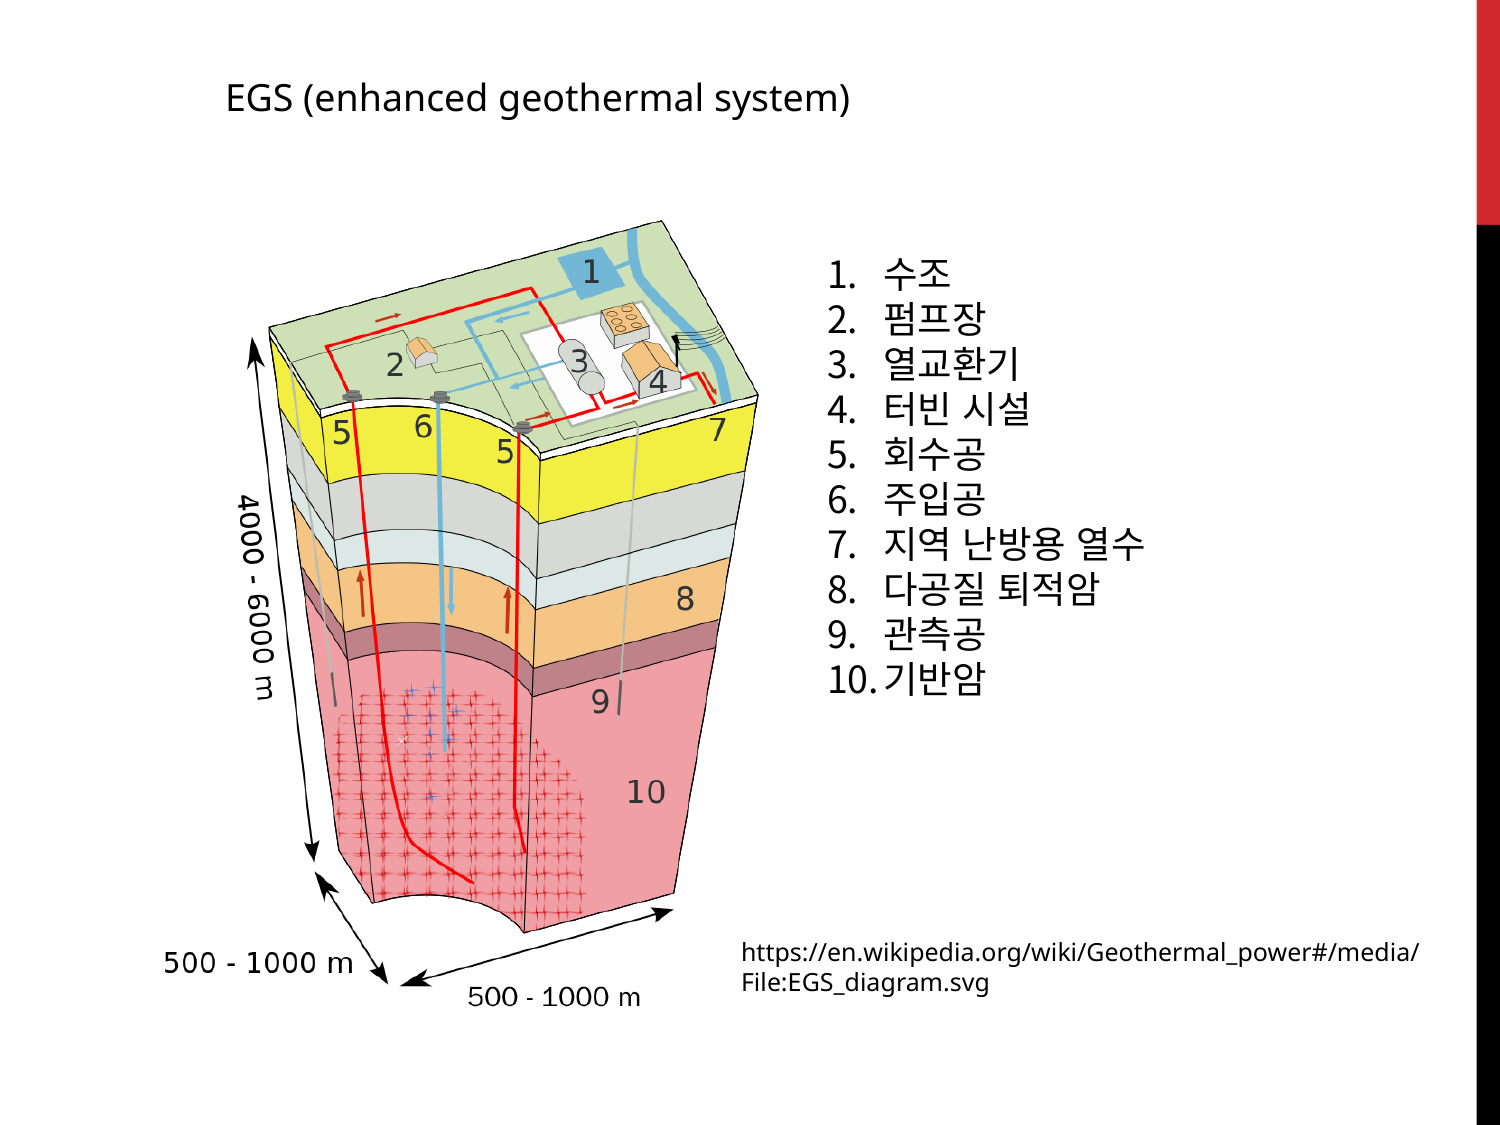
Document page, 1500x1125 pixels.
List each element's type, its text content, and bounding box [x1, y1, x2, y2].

text_box EGS (enhanced geothermal system) [210, 66, 866, 127]
text_box https://en.wikipedia.org/wiki/Geothermal_power#/media/File:EGS_diagram.svg [827, 928, 1477, 1004]
text_box 수조 펌프장 열교환기 터빈 시설 회수공 주입공 지역 난방용 열수 다공질 퇴적암 관측공 기반암 [827, 243, 1161, 709]
picture [146, 148, 819, 1098]
